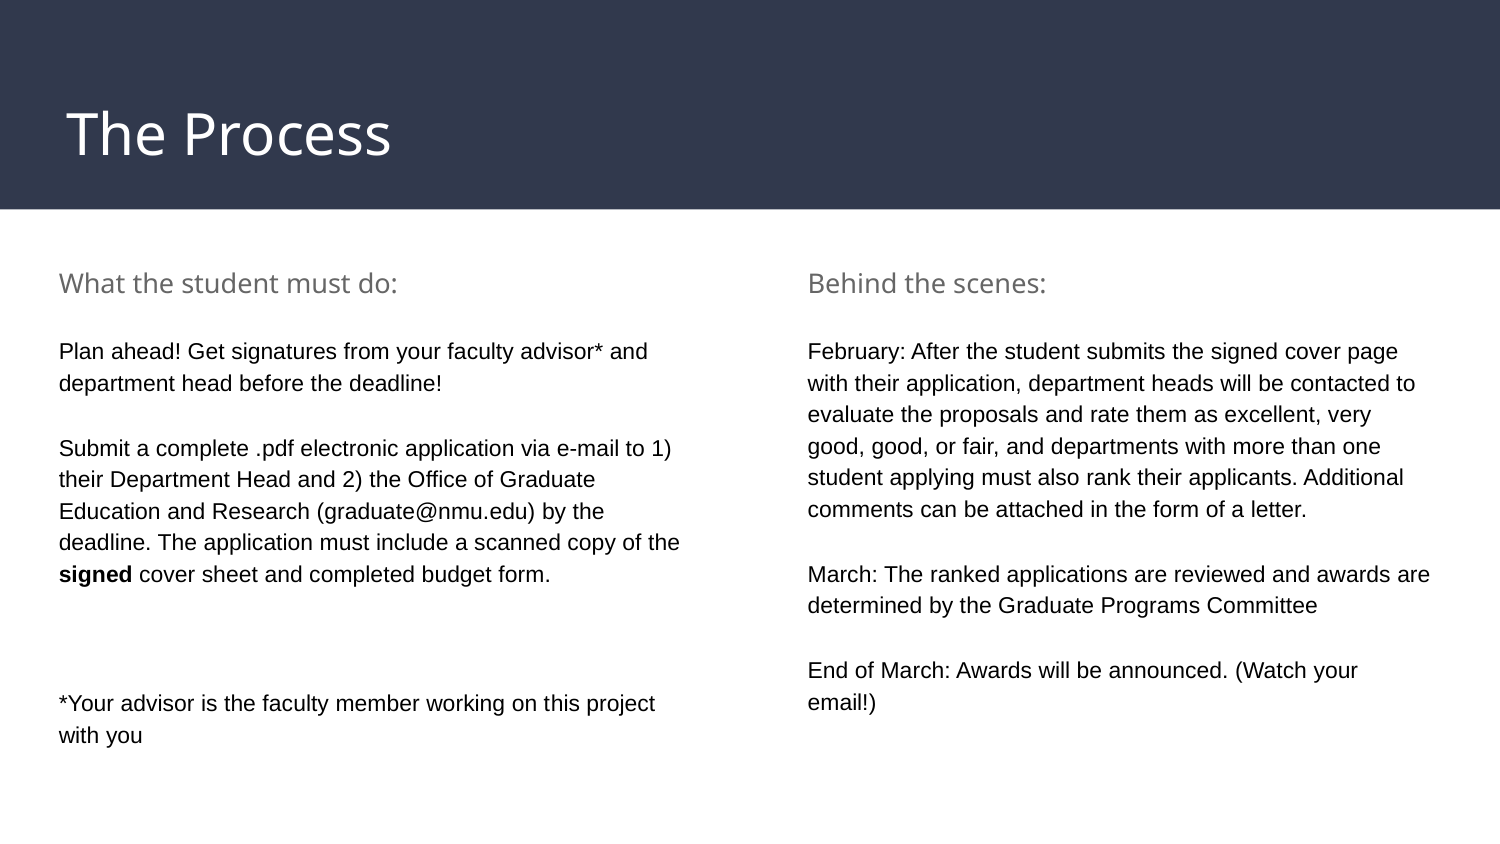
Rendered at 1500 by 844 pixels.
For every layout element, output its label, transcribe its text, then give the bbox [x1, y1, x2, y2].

title The Process [51, 82, 1449, 185]
list Behind the scenes: February: After the student submits the signed cover page with their application, department heads will be contacted to evaluate the proposals and rate them as excellent, very good, good, or fair, and departments with more than one student applying must also rank their applicants. Additional comments can be attached in the form of a letter. March: The ranked applications are reviewed and awards are determined by the Graduate Programs Committee End of March: Awards will be announced. (Watch your email!) [792, 247, 1449, 752]
list What the student must do: Plan ahead! Get signatures from your faculty advisor* and department head before the deadline! Submit a complete .pdf electronic application via e-mail to 1) their Department Head and 2) the Office of Graduate Education and Research (graduate@nmu.edu) by the deadline. The application must include a scanned copy of the signed cover sheet and completed budget form. *Your advisor is the faculty member working on this project with you [43, 247, 700, 752]
